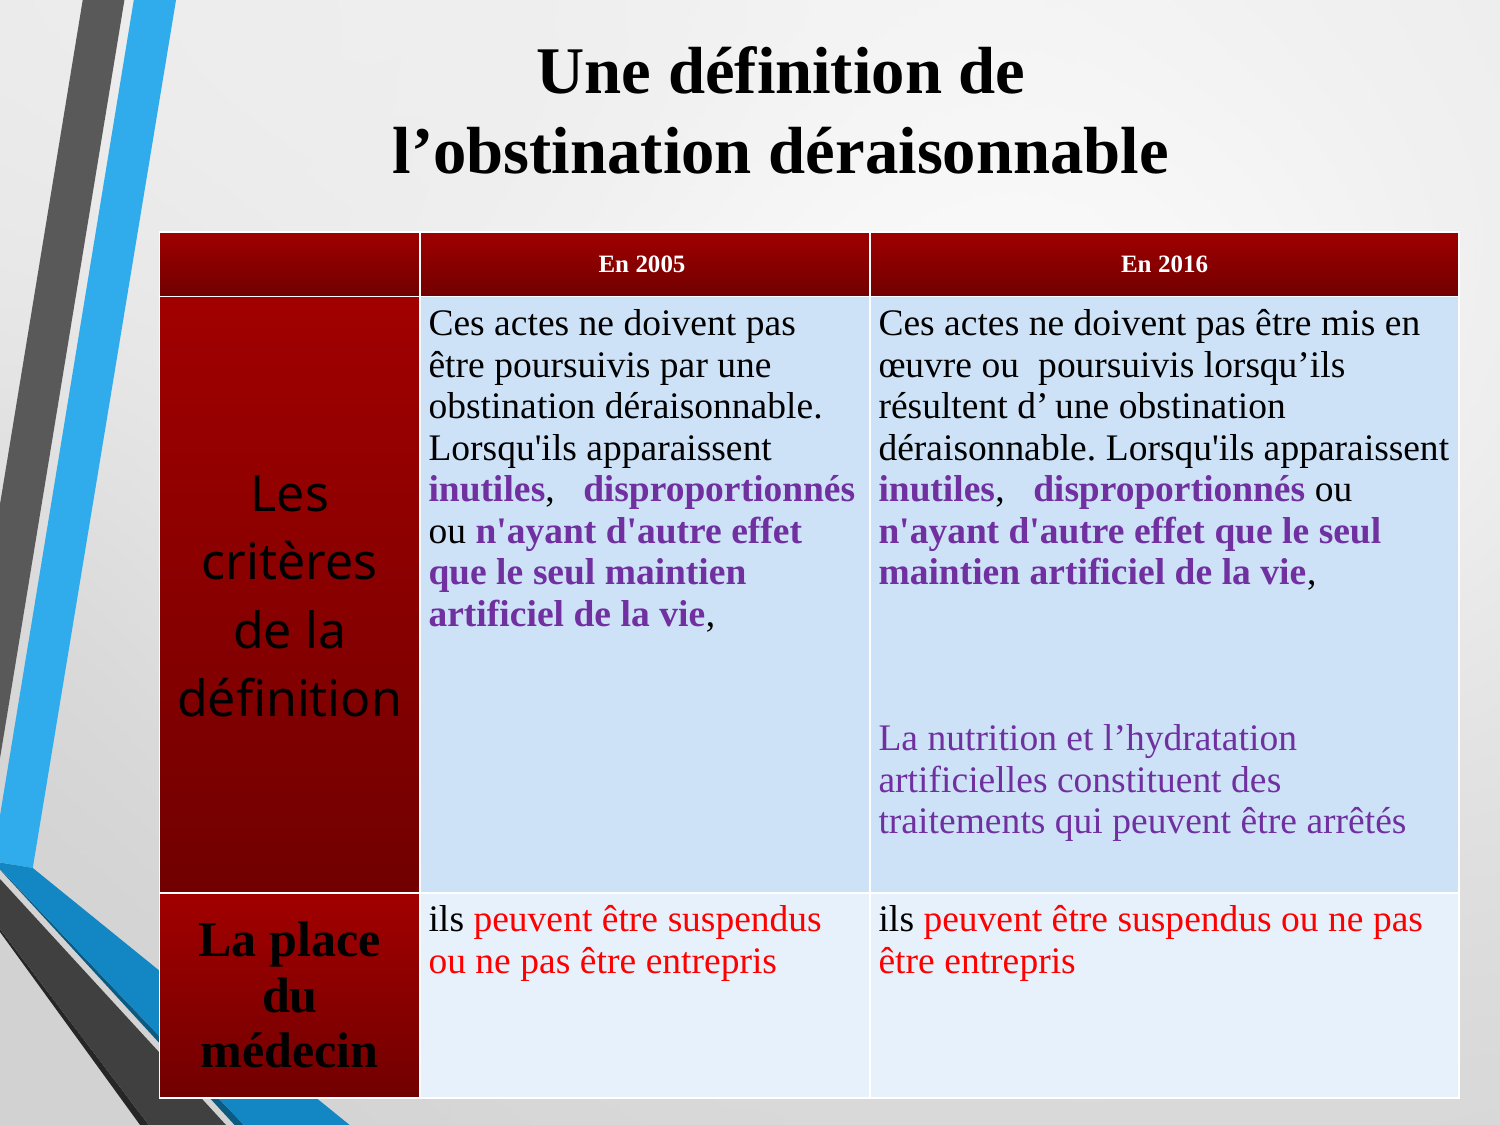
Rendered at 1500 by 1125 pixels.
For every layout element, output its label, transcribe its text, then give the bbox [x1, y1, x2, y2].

table_cell ils peuvent être suspendus ou ne pas être entrepris [871, 894, 1458, 1097]
table_header [160, 233, 419, 296]
table_cell ils peuvent être suspendus ou ne pas être entrepris [421, 894, 869, 1097]
table_cell La place du médecin [160, 894, 419, 1097]
table_cell Ces actes ne doivent pas être mis en œuvre ou poursuivis lorsqu’ils résultent d’ une obstination déraisonnable. Lorsqu'ils apparaissent inutiles, disproportionnés ou n'ayant d'autre effet que le seul maintien artificiel de la vie, La nutrition et l’hydratation artificielles constituent des traitements qui peuvent être arrêtés [871, 297, 1458, 892]
table_header En 2016 [871, 233, 1458, 296]
table_header En 2005 [421, 233, 869, 296]
table_cell Ces actes ne doivent pas être poursuivis par une obstination déraisonnable. Lorsqu'ils apparaissent inutiles, disproportionnés ou n'ayant d'autre effet que le seul maintien artificiel de la vie, [421, 297, 869, 892]
text_box Une définition de l’obstination déraisonnable [350, 19, 1213, 194]
table_cell Les critères de la définition [160, 297, 419, 892]
